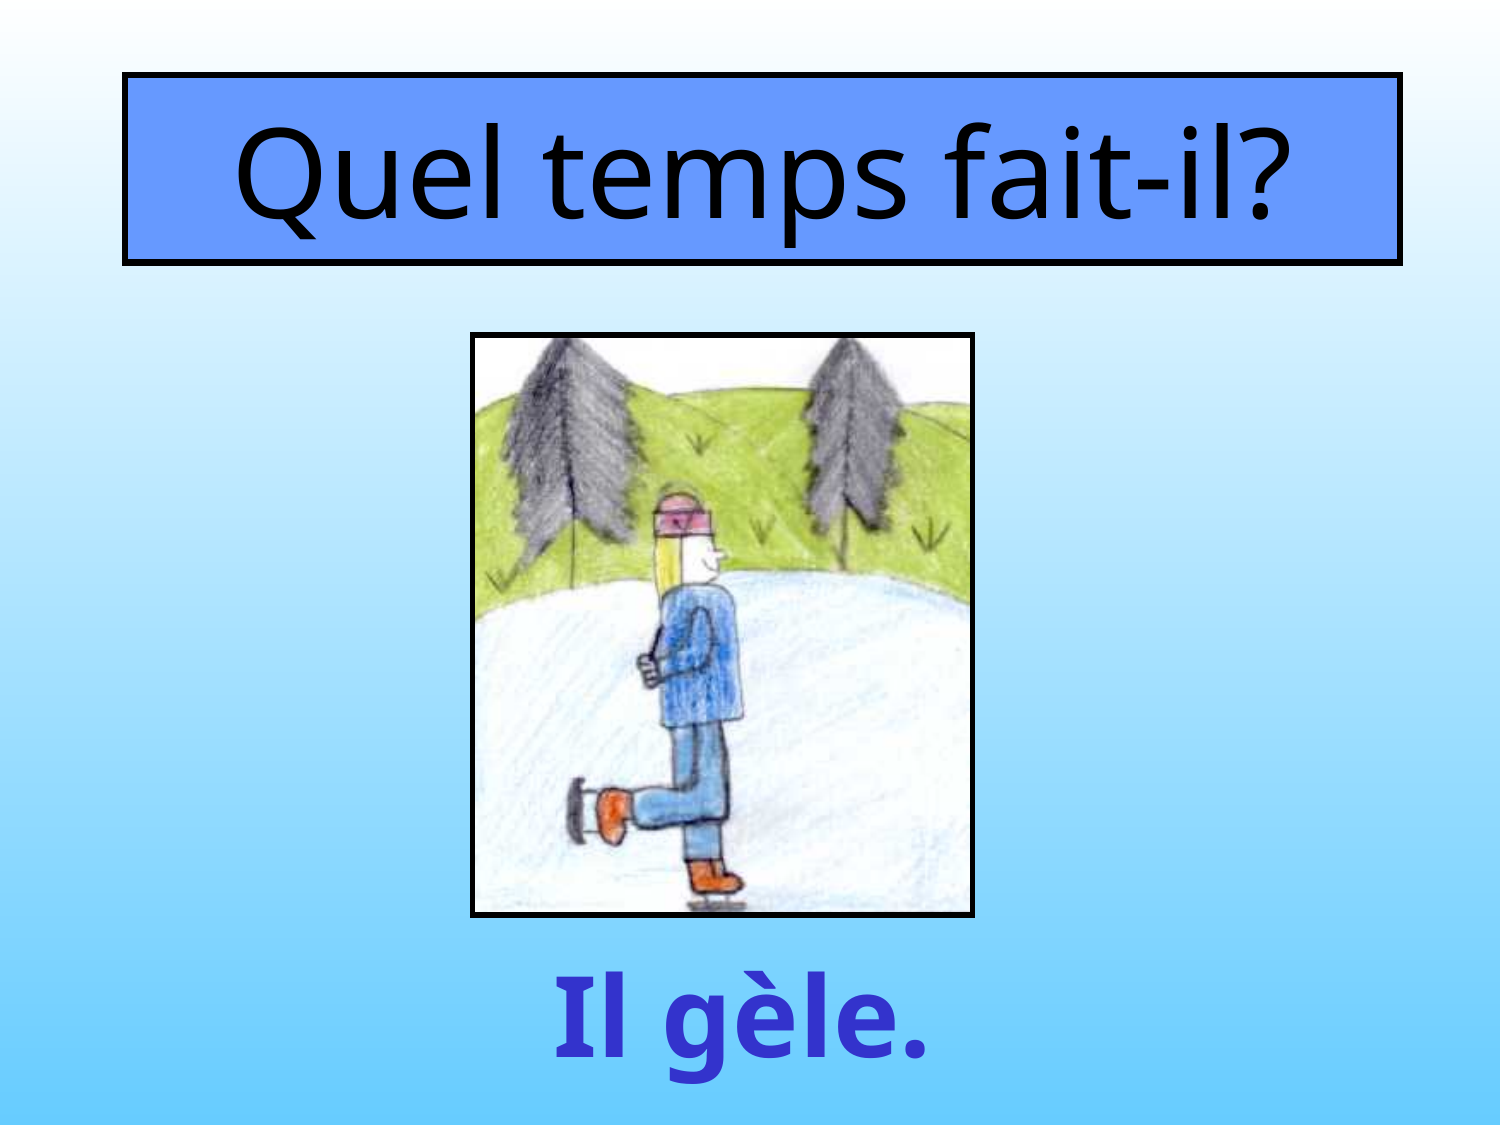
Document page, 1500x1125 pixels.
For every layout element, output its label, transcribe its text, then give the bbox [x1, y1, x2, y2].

title Quel temps fait-il? [125, 75, 1400, 263]
text_box Il gèle. [539, 937, 947, 1088]
picture [474, 337, 971, 913]
